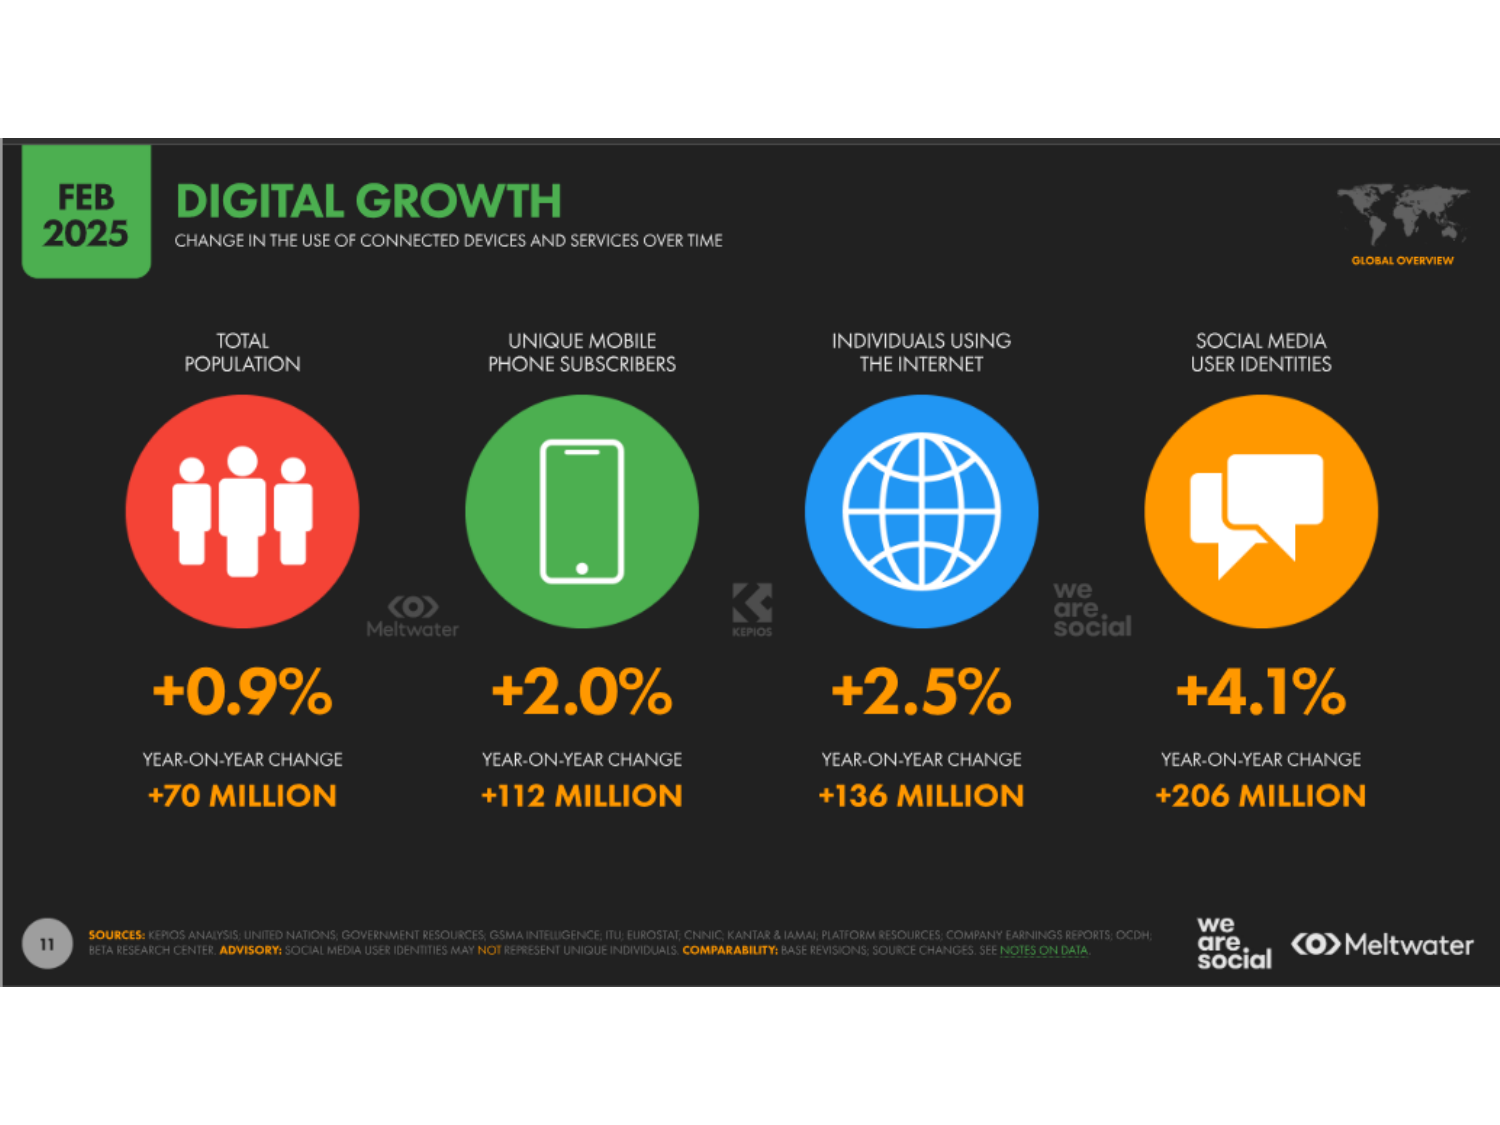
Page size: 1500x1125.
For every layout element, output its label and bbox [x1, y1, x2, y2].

picture [0, 137, 1500, 987]
